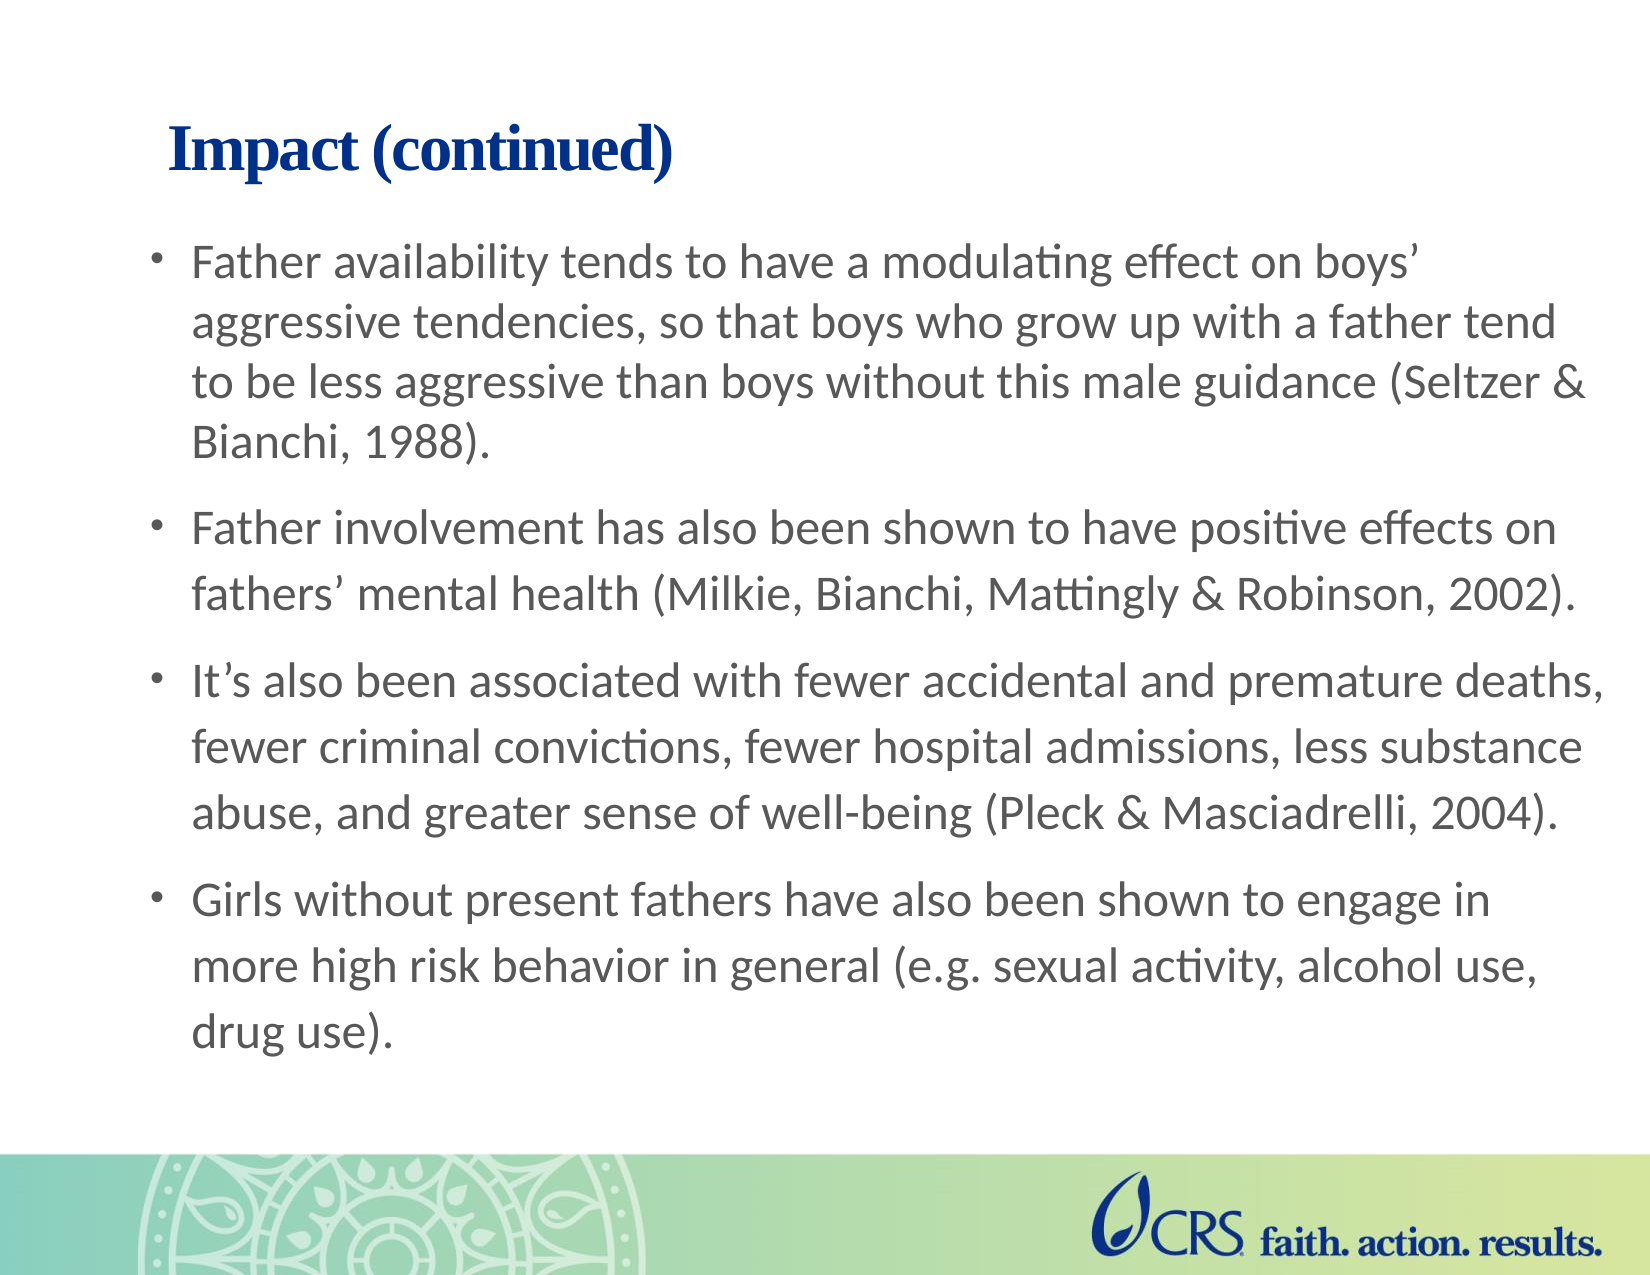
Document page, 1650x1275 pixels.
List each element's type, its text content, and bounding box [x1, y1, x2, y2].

title Impact (continued) [150, 0, 1350, 184]
list Father availability tends to have a modulating effect on boys’ aggressive tendencies, so that boys who grow up with a father tend to be less aggressive than boys without this male guidance (Seltzer & Bianchi, 1988). Father involvement has also been shown to have positive effects on fathers’ mental health (Milkie, Bianchi, Mattingly & Robinson, 2002). It’s also been associated with fewer accidental and premature deaths, fewer criminal convictions, fewer hospital admissions, less substance abuse, and greater sense of well-being (Pleck & Masciadrelli, 2004). Girls without present fathers have also been shown to engage in more high risk behavior in general (e.g. sexual activity, alcohol use, drug use). [150, 228, 1609, 1134]
picture [0, 1153, 1650, 1275]
